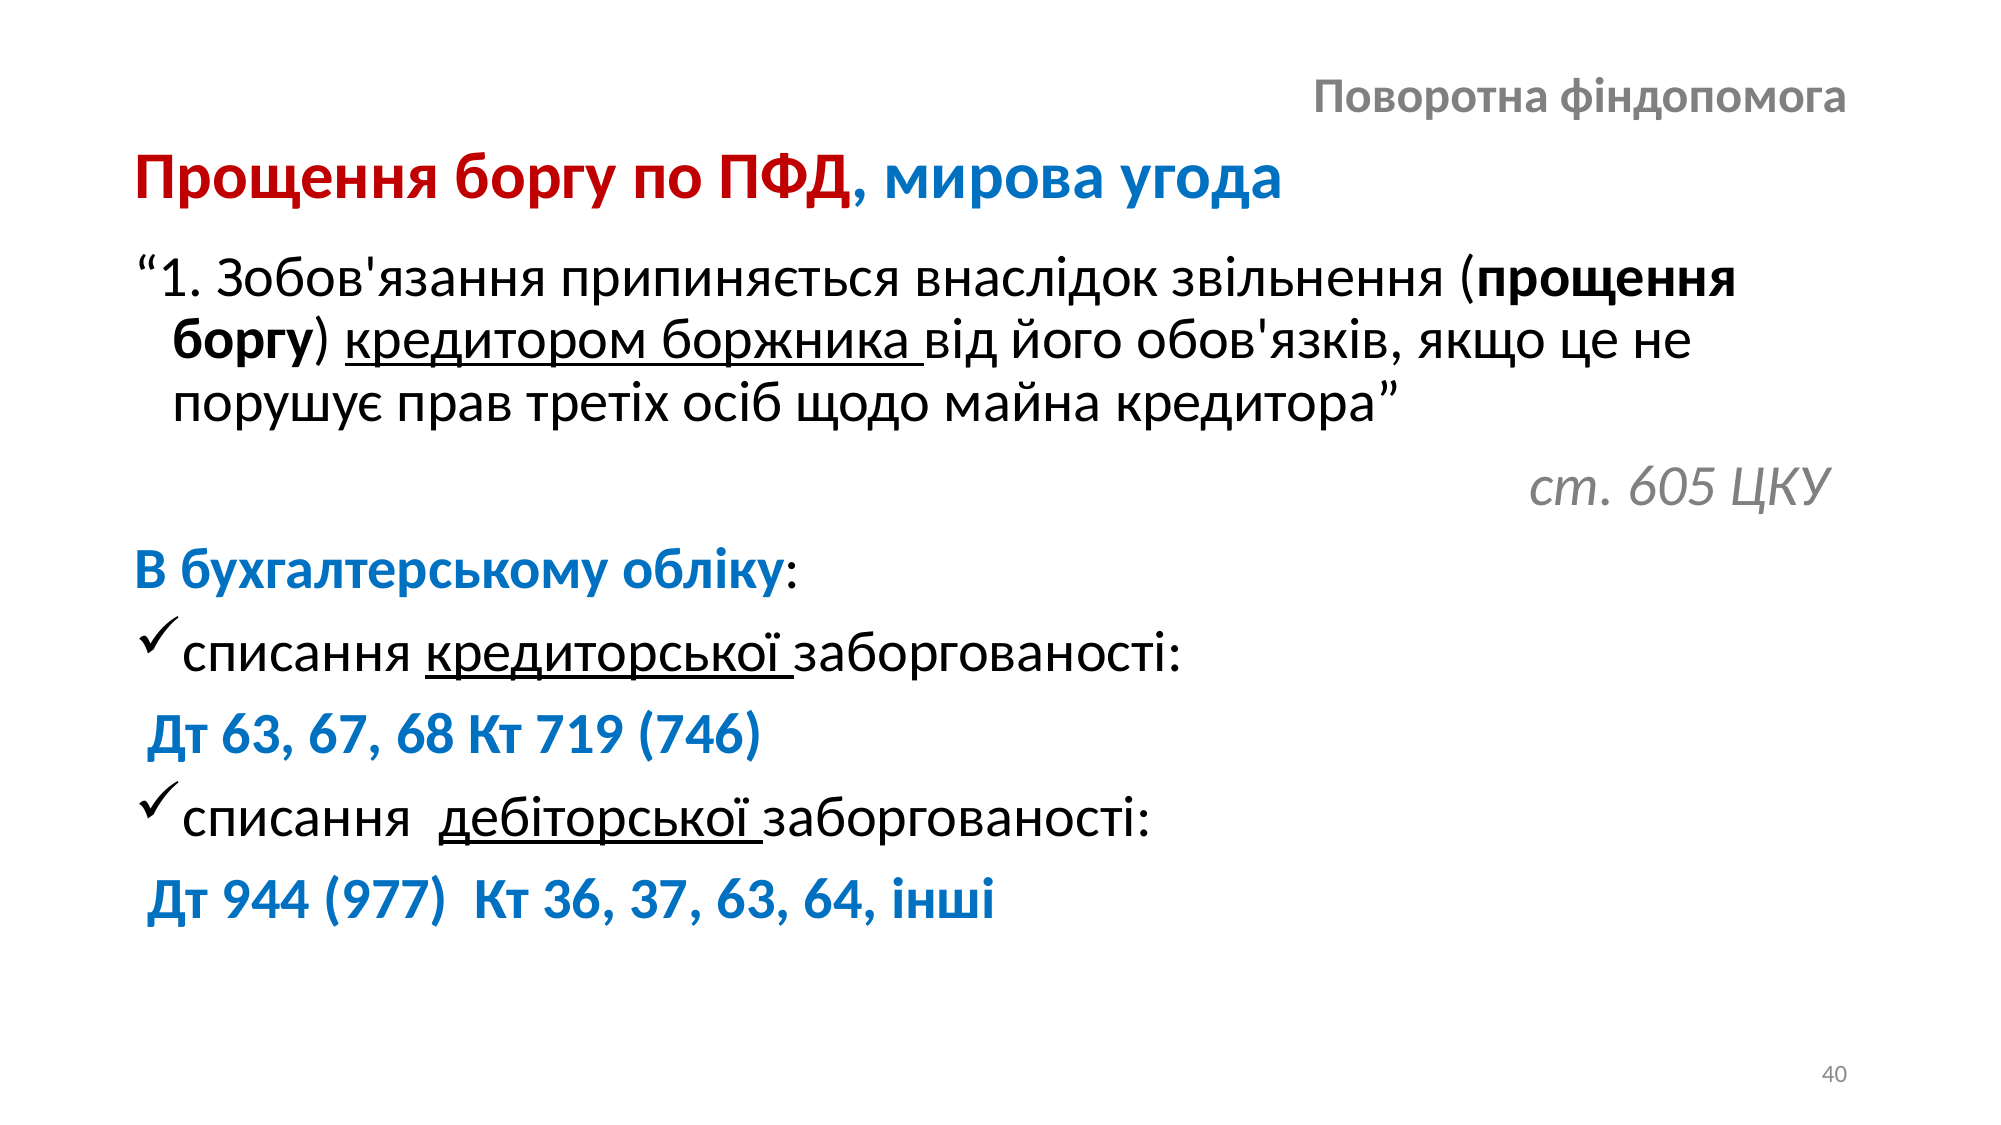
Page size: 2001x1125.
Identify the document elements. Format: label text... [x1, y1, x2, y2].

list Прощення боргу по ПФД, мирова угода “1. Зобов'язання припиняється внаслідок звільнення (прощення боргу) кредитором боржника від його обов'язків, якщо це не порушує прав третіх осіб щодо майна кредитора” ст. 605 ЦКУ В бухгалтерському обліку: списання кредиторської заборгованості: Дт 63, 67, 68 Кт 719 (746) списання дебіторської заборгованості: Дт 944 (977) Кт 36, 37, 63, 64, інші [119, 132, 1845, 989]
title Поворотна фіндопомога [130, 59, 1863, 132]
slide_number 40 [1412, 1042, 1863, 1103]
